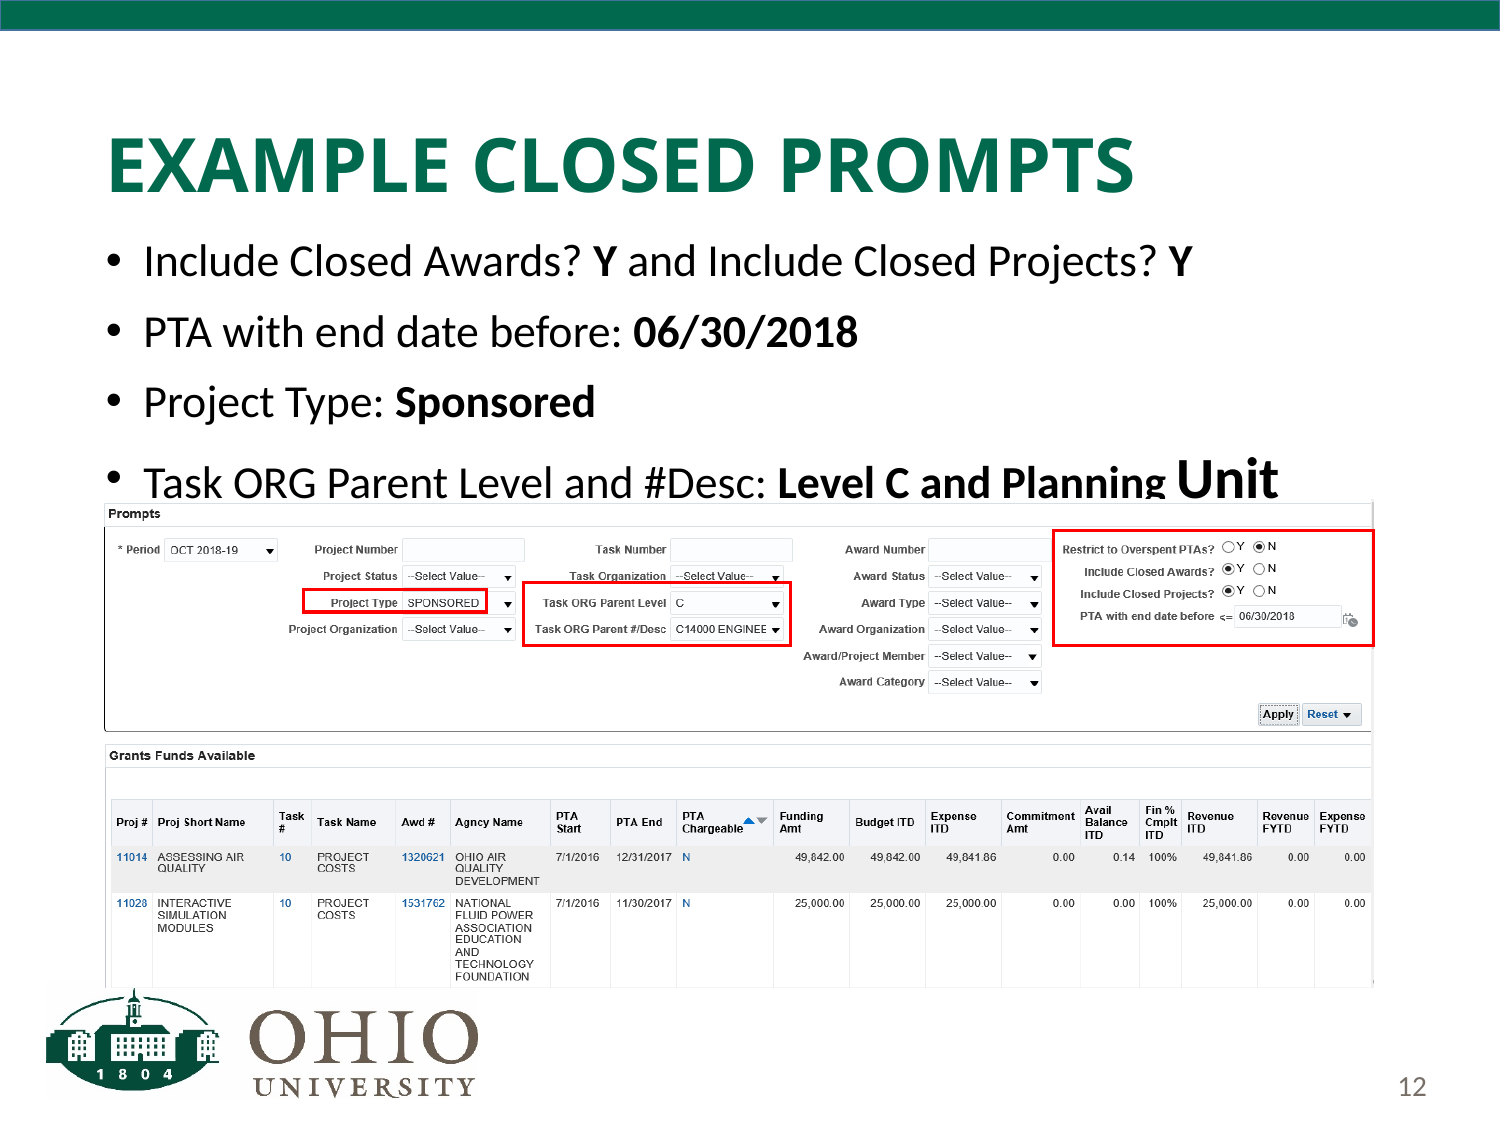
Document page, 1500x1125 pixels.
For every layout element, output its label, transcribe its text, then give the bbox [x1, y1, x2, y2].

list Include Closed Awards? Y and Include Closed Projects? Y PTA with end date before: 06/30/2018 Project Type: Sponsored Task ORG Parent Level and #Desc: Level C and Planning Unit [90, 229, 1385, 944]
picture [46, 498, 1374, 1099]
title Example Closed Prompts [90, 59, 1385, 229]
